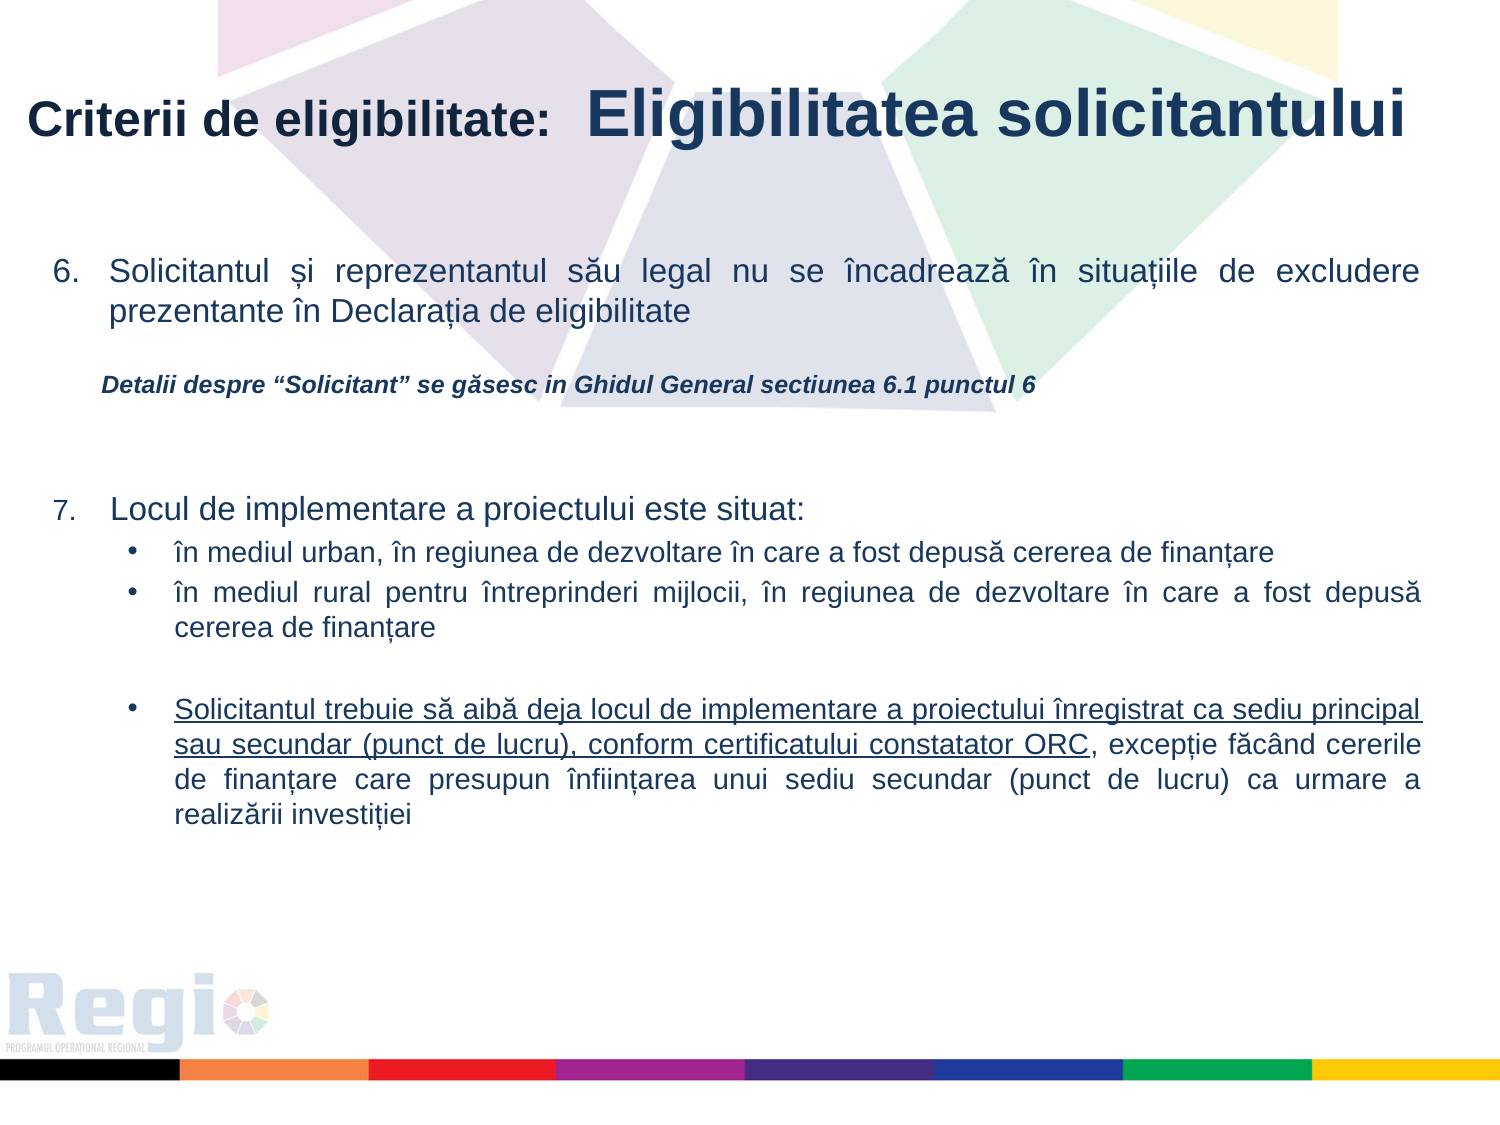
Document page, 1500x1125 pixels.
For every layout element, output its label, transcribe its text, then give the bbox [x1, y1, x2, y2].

text_box Criterii de eligibilitate: Eligibilitatea solicitantului [12, 62, 1488, 213]
picture [0, 0, 1500, 1125]
list Solicitantul și reprezentantul său legal nu se încadrează în situațiile de excludere prezentante în Declarația de eligibilitate Detalii despre “Solicitant” se găsesc in Ghidul General sectiunea 6.1 punctul 6 7. Locul de implementare a proiectului este situat: în mediul urban, în regiunea de dezvoltare în care a fost depusă cererea de finanțare în mediul rural pentru întreprinderi mijlocii, în regiunea de dezvoltare în care a fost depusă cererea de finanțare Solicitantul trebuie să aibă deja locul de implementare a proiectului înregistrat ca sediu principal sau secundar (punct de lucru), conform certificatului constatator ORC, excepție făcând cererile de finanțare care presupun înființarea unui sediu secundar (punct de lucru) ca urmare a realizării investiției [37, 213, 1438, 988]
